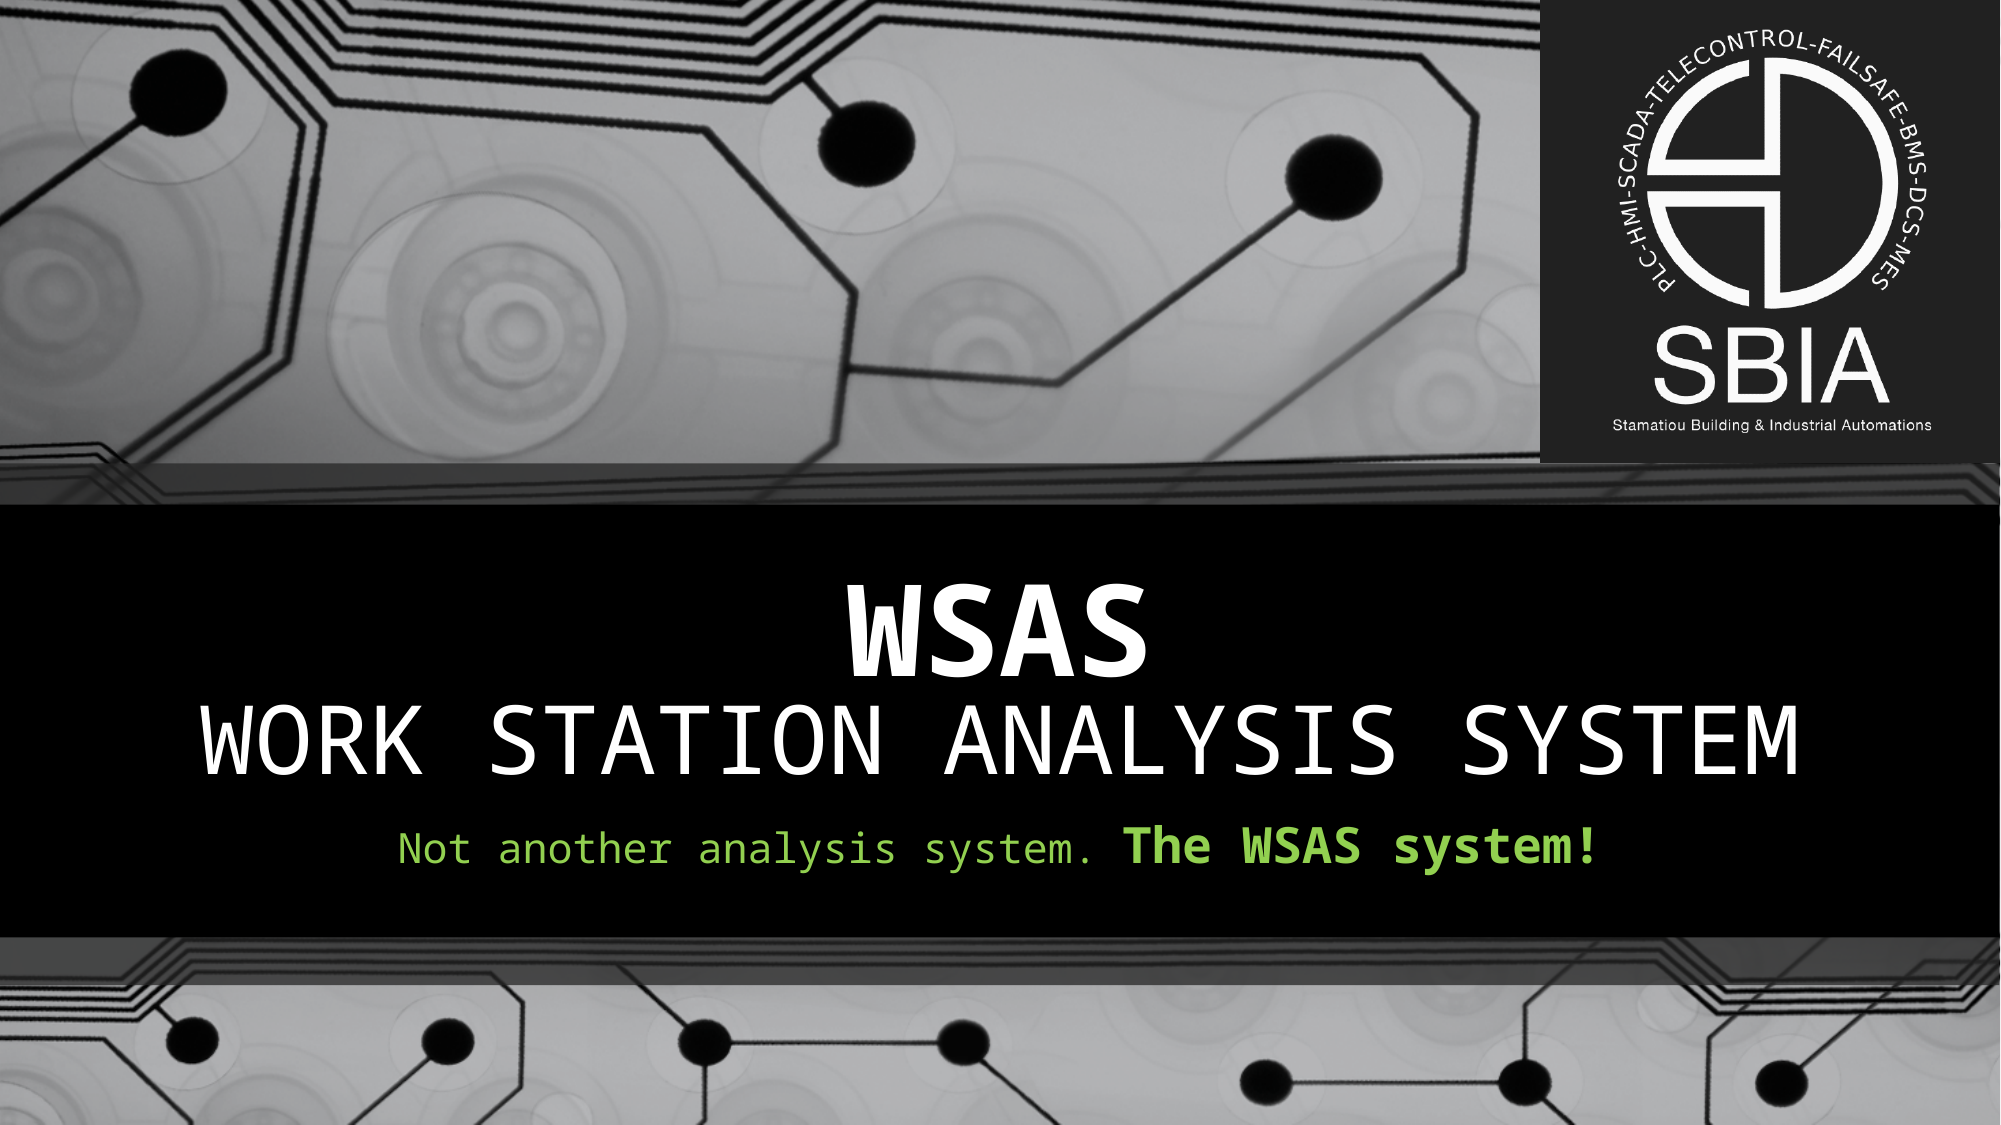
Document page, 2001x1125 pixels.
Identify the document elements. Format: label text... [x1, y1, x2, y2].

subtitle Not another analysis system. The WSAS system! [174, 812, 1825, 925]
title WSAS WORK STATION ANALYSIS SYSTEM [174, 519, 1825, 800]
picture [0, 0, 2001, 1125]
